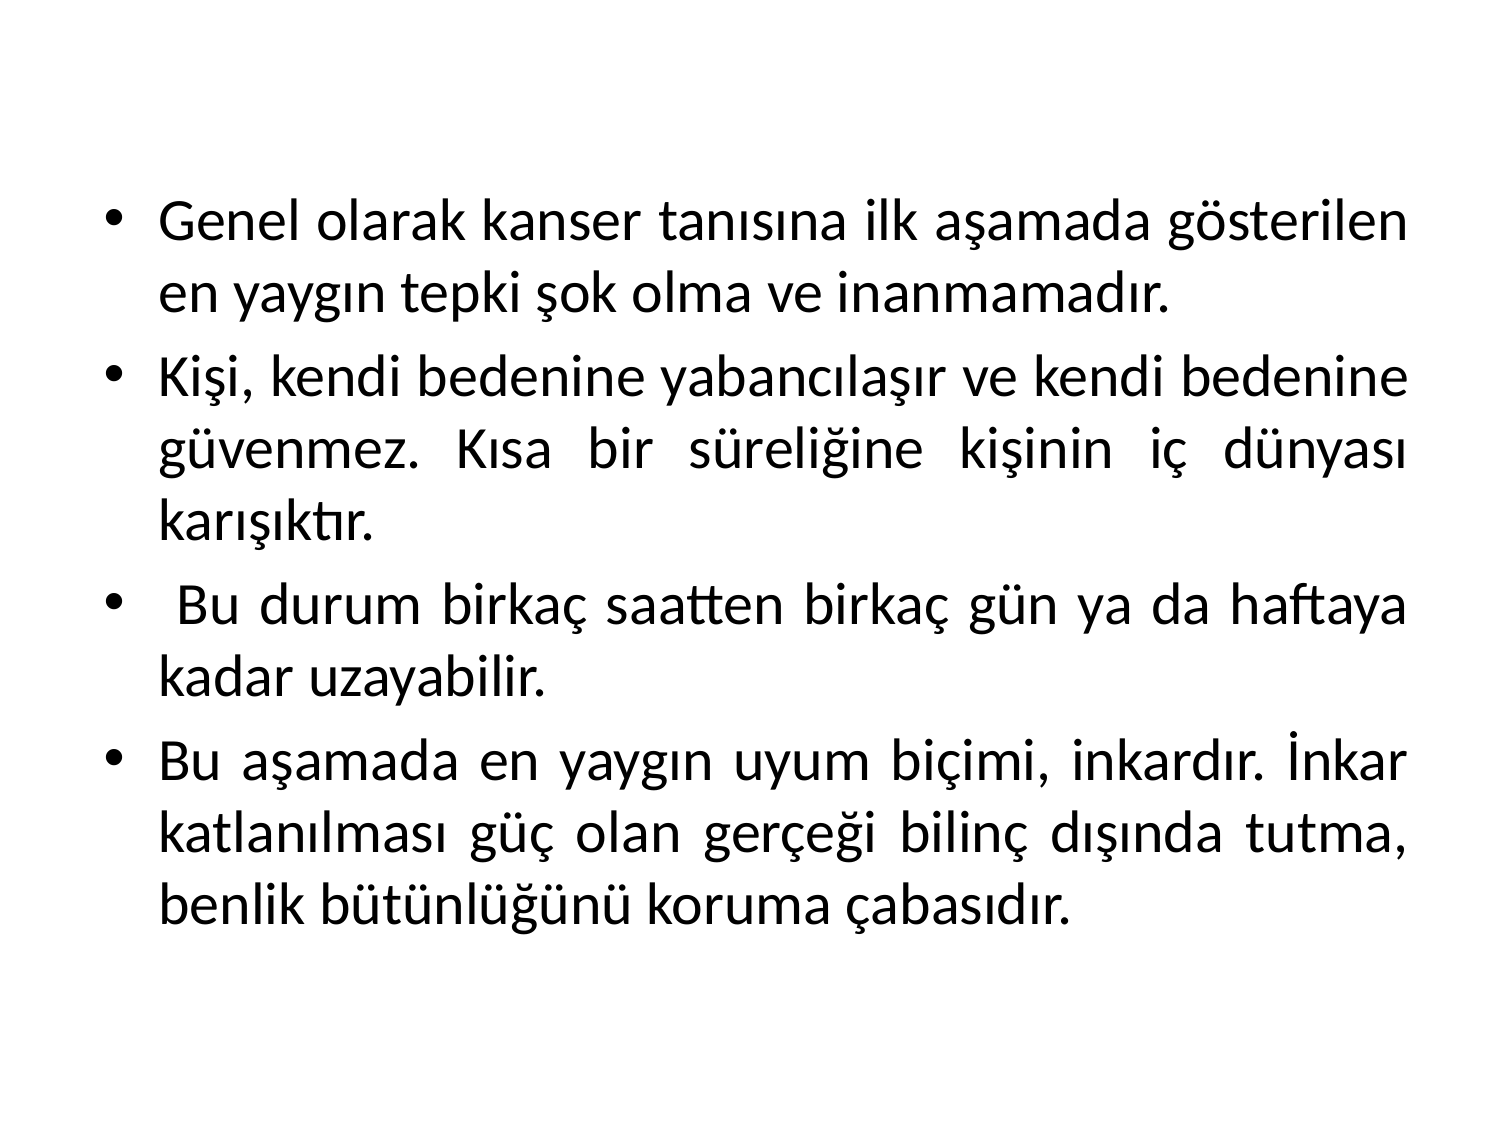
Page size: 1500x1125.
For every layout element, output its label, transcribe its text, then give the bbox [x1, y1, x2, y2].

list Genel olarak kanser tanısına ilk aşamada gösterilen en yaygın tepki şok olma ve inanmamadır. Kişi, kendi bedenine yabancılaşır ve kendi bedenine güvenmez. Kısa bir süreliğine kişinin iç dünyası karışıktır. Bu durum birkaç saatten birkaç gün ya da haftaya kadar uzayabilir. Bu aşamada en yaygın uyum biçimi, inkardır. İnkar katlanılması güç olan gerçeği bilinç dışında tutma, benlik bütünlüğünü koruma çabasıdır. [88, 172, 1425, 1005]
